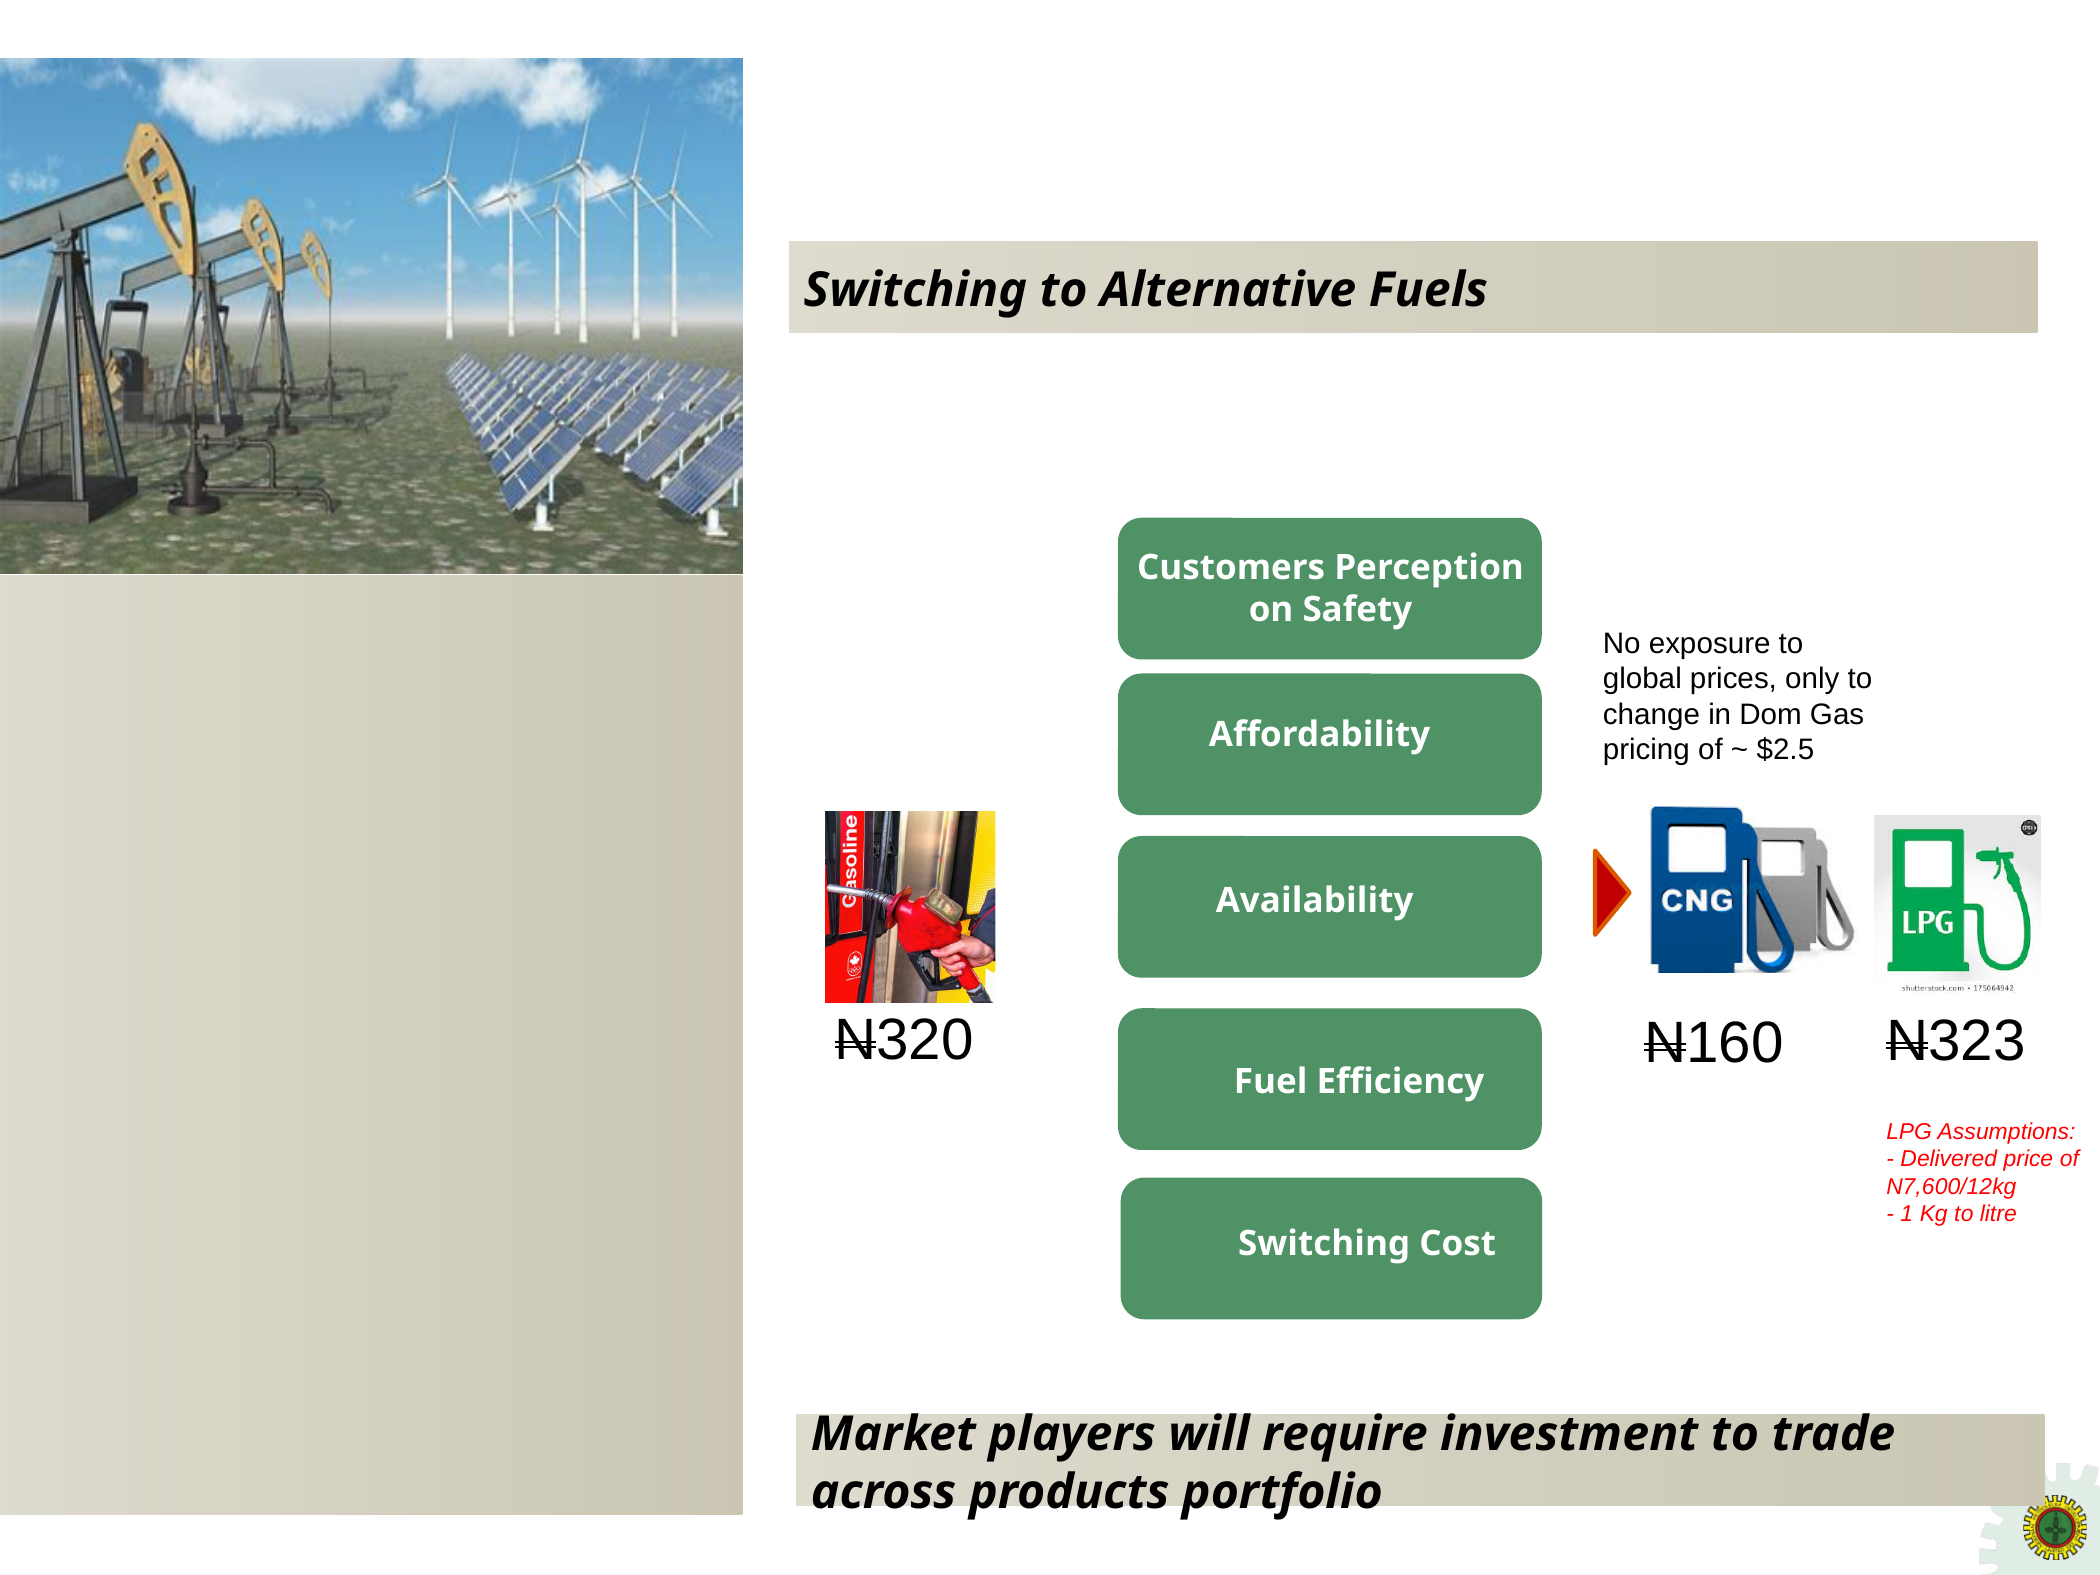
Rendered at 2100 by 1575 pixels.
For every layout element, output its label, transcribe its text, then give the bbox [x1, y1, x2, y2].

text_box [1115, 515, 1544, 662]
text_box No exposure to global prices, only to change in Dom Gas pricing of ~ $2.5 [1588, 616, 1898, 773]
text_box Affordability [1081, 704, 1559, 811]
text_box [0, 579, 744, 1516]
text_box N323 [1871, 994, 2066, 1080]
picture [1874, 814, 2041, 995]
text_box [1592, 848, 1632, 937]
text_box [1115, 833, 1544, 979]
text_box Market players will require investment to trade across products portfolio [794, 1413, 2046, 1507]
picture [1647, 802, 1859, 973]
picture [1979, 1463, 2100, 1575]
text_box N320 [819, 993, 1014, 1079]
text_box [1115, 671, 1544, 704]
picture [0, 58, 743, 574]
text_box [1124, 811, 1535, 818]
text_box Fuel Efficiency [1135, 1050, 1583, 1158]
text_box Switching Cost [1135, 1213, 1599, 1320]
text_box [1115, 1006, 1544, 1152]
text_box Switching to Alternative Fuels [787, 240, 2039, 334]
text_box [1118, 1175, 1545, 1320]
text_box Customers Perception on Safety [1119, 537, 1542, 635]
text_box Availability [1104, 870, 1526, 1013]
picture [824, 810, 996, 1003]
text_box N160 [1629, 996, 1824, 1082]
text_box LPG Assumptions: - Delivered price of N7,600/12kg - 1 Kg to litre [1871, 1108, 2100, 1234]
